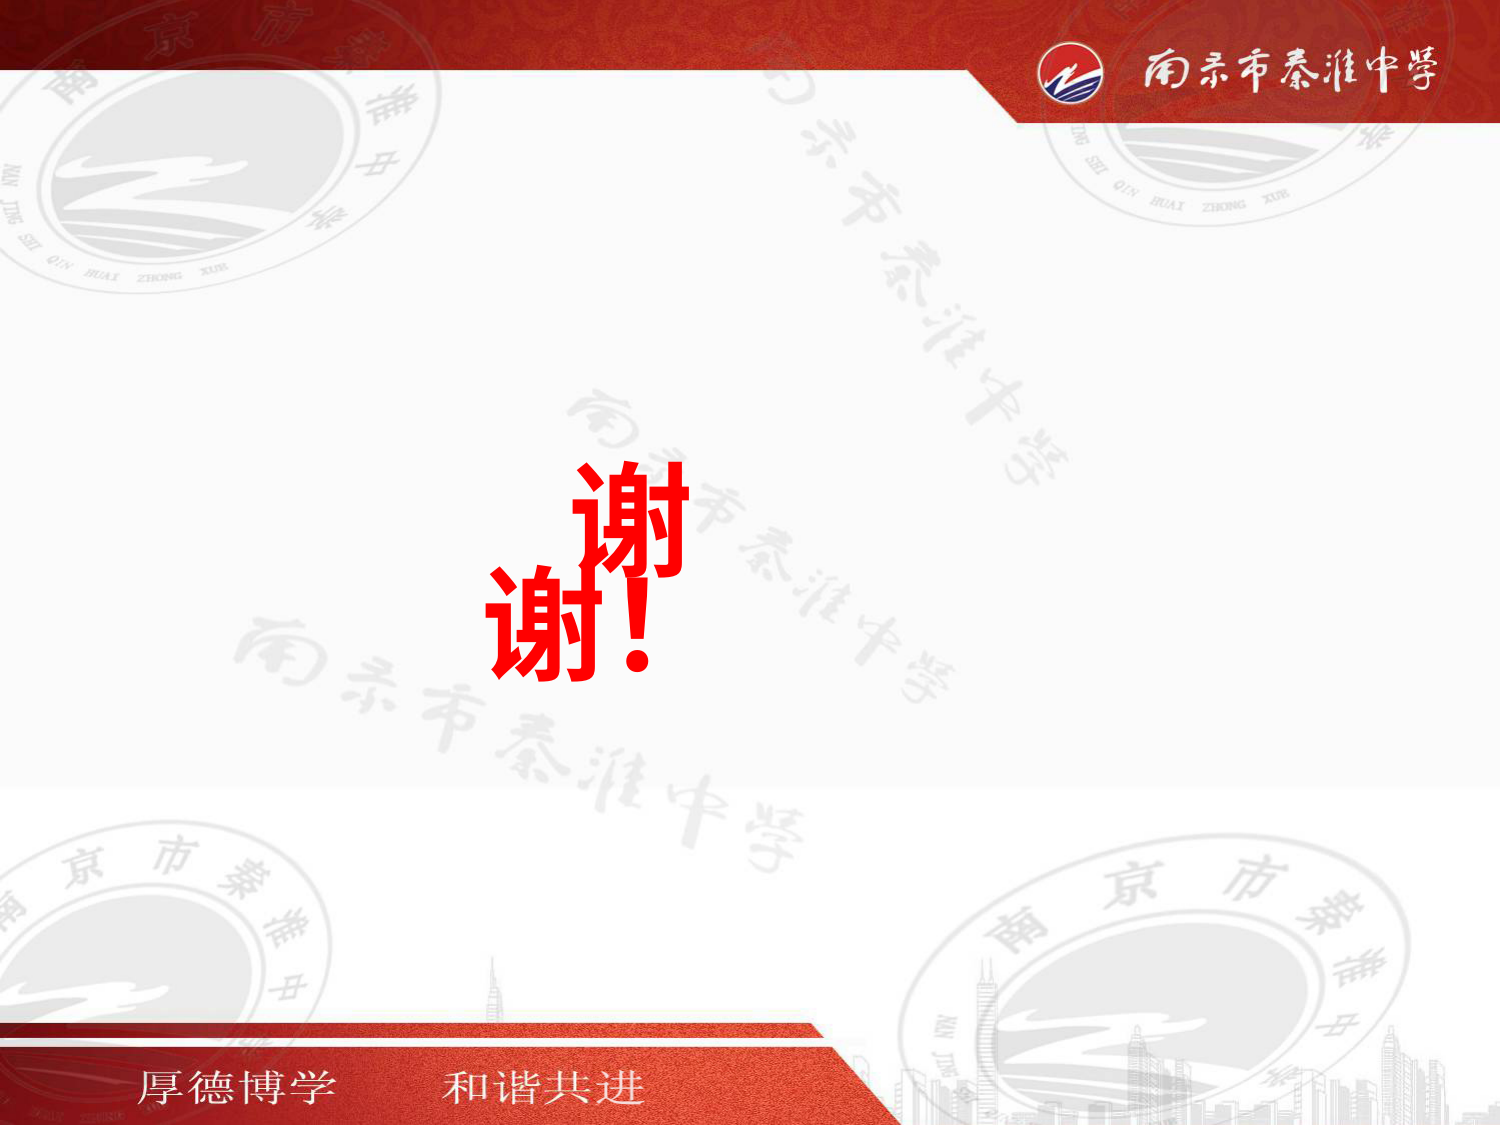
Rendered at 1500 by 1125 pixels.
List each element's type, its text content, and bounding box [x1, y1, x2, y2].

picture [0, 0, 1500, 1125]
text_box 谢 谢！ [466, 480, 989, 704]
text_box [64, 90, 1081, 175]
